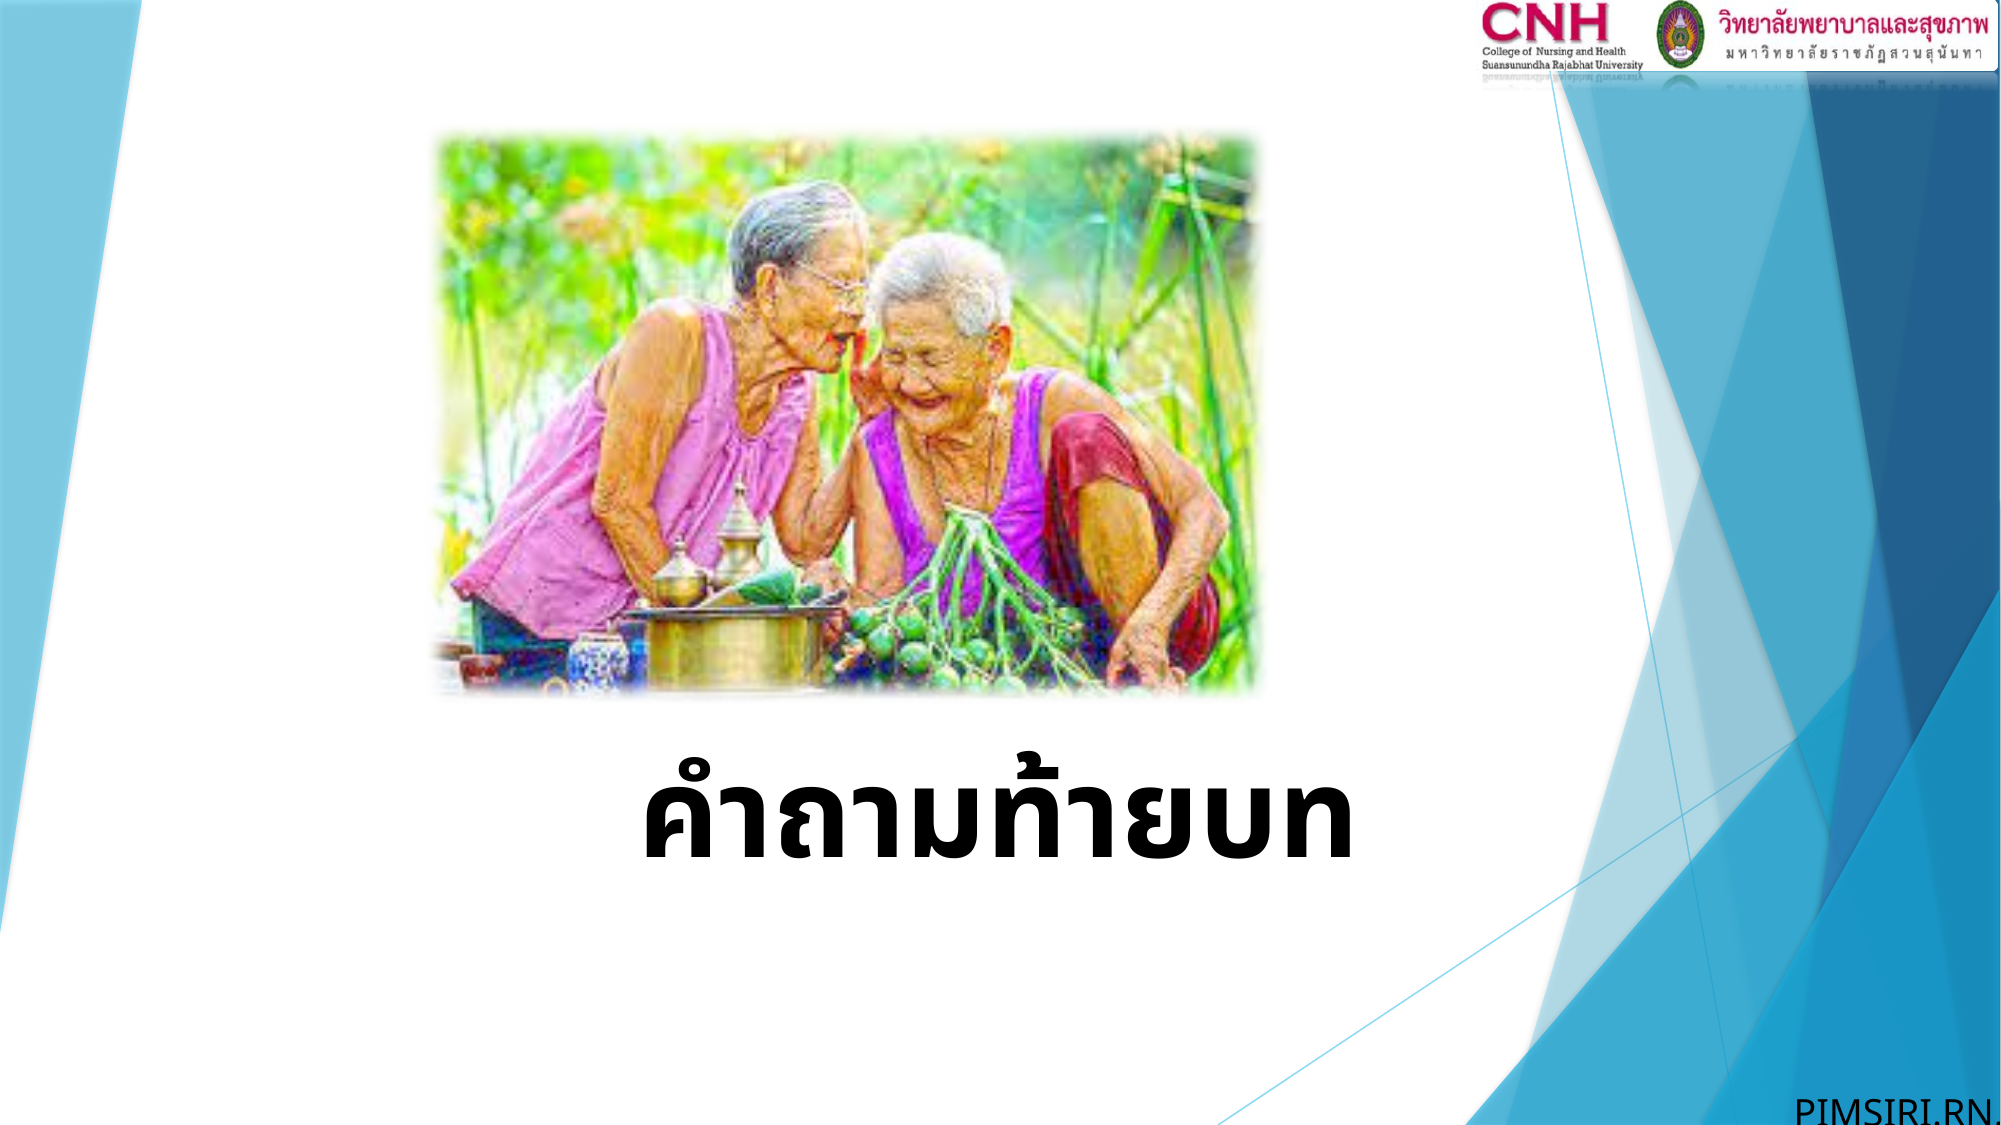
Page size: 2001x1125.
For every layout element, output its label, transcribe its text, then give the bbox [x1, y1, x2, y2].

text_box PIMSIRI.RN.SSRU [1778, 1081, 2000, 1125]
picture [424, 122, 1269, 705]
text_box คำถามท้ายบท [623, 725, 1377, 890]
picture [1472, 0, 2000, 146]
